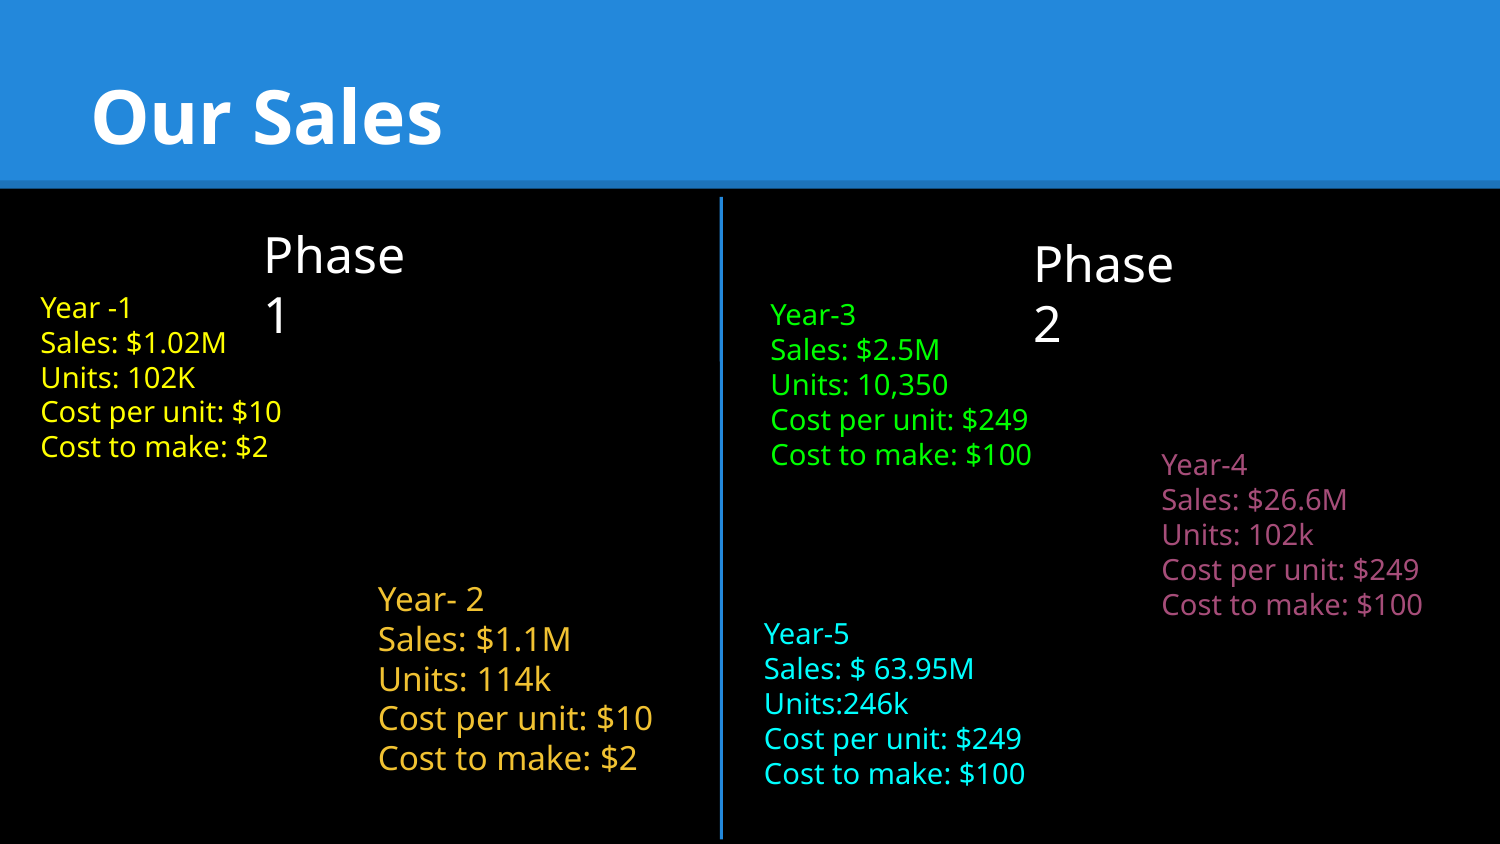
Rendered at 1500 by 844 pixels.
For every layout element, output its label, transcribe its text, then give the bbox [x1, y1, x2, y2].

text_box Year-3 Sales: $2.5M Units: 10,350 Cost per unit: $249 Cost to make: $100 [755, 281, 1072, 481]
title Our Sales [75, 33, 1425, 175]
list Year -1 Sales: $1.02M Units: 102K Cost per unit: $10 Cost to make: $2 [25, 273, 353, 570]
text_box Year-4 Sales: $26.6M Units: 102k Cost per unit: $249 Cost to make: $100 [1146, 431, 1485, 662]
text_box Year-5 Sales: $ 63.95M Units:246k Cost per unit: $249 Cost to make: $100 [748, 600, 1087, 844]
text_box Year- 2 Sales: $1.1M Units: 114k Cost per unit: $10 Cost to make: $2 [362, 562, 711, 819]
text_box Phase 1 [248, 208, 456, 293]
text_box Phase 2 [1018, 217, 1219, 293]
